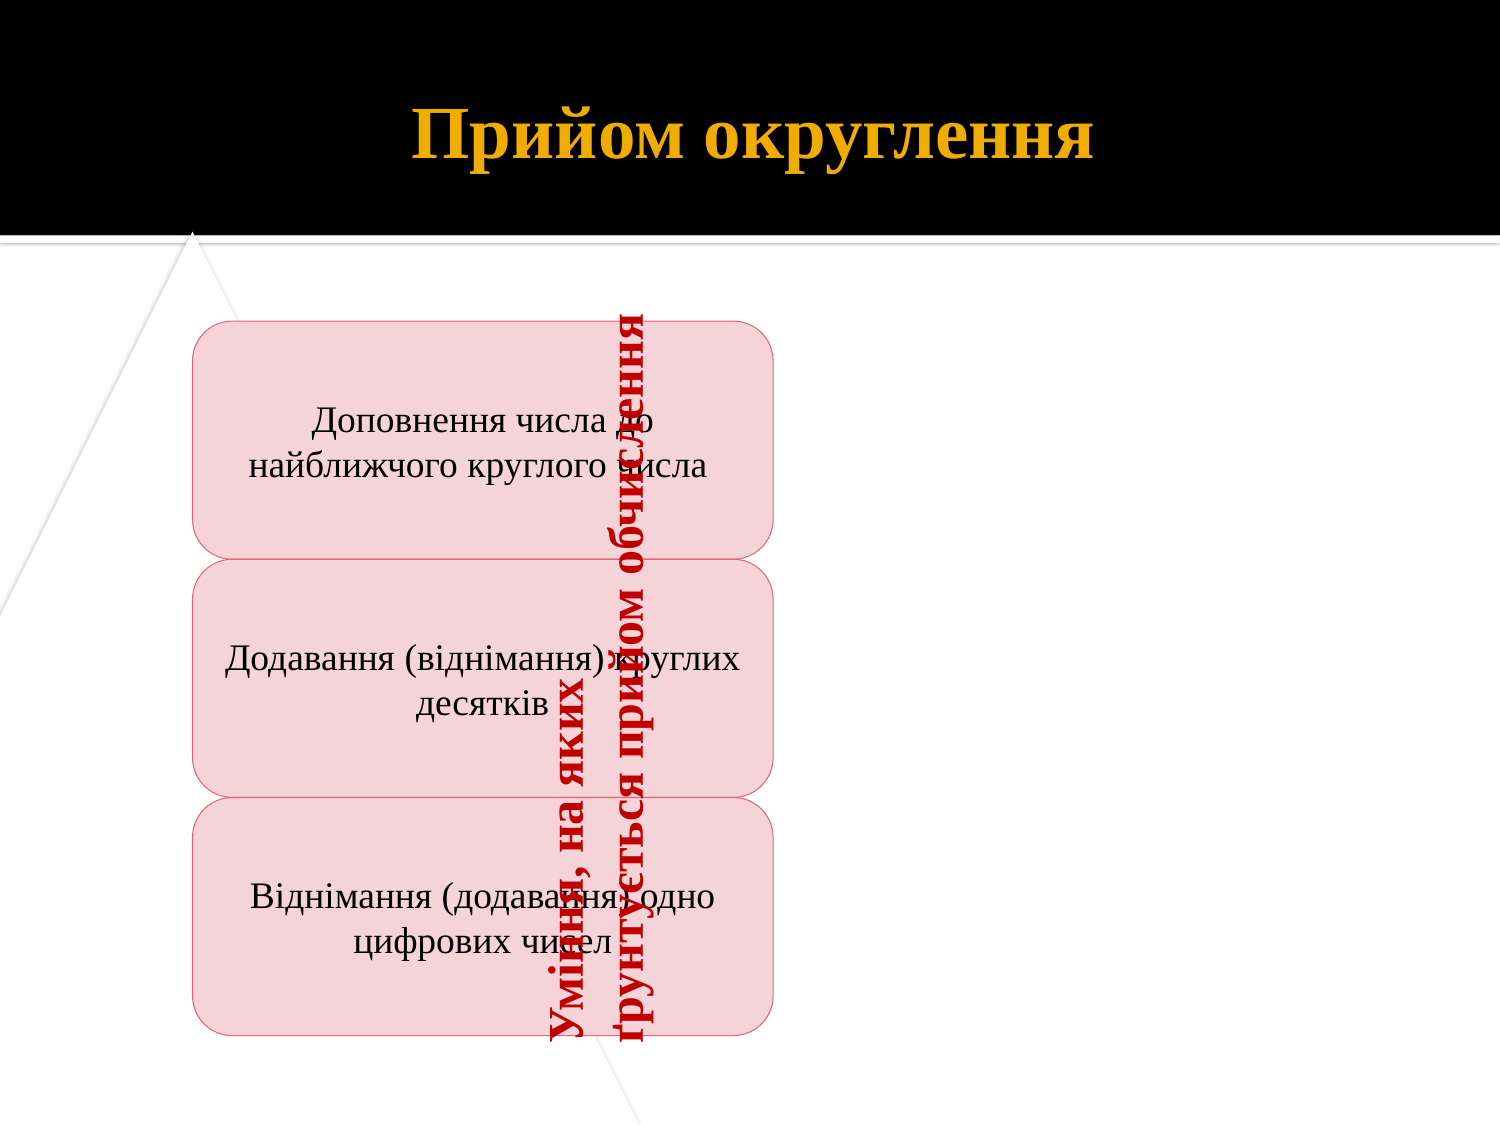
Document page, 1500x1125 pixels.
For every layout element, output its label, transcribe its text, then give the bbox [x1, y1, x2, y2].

text_box Уміння, на яких ґрунтується прийом обчислення [525, 222, 678, 229]
title Прийом округлення [75, 25, 1425, 229]
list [0, 231, 1500, 1125]
